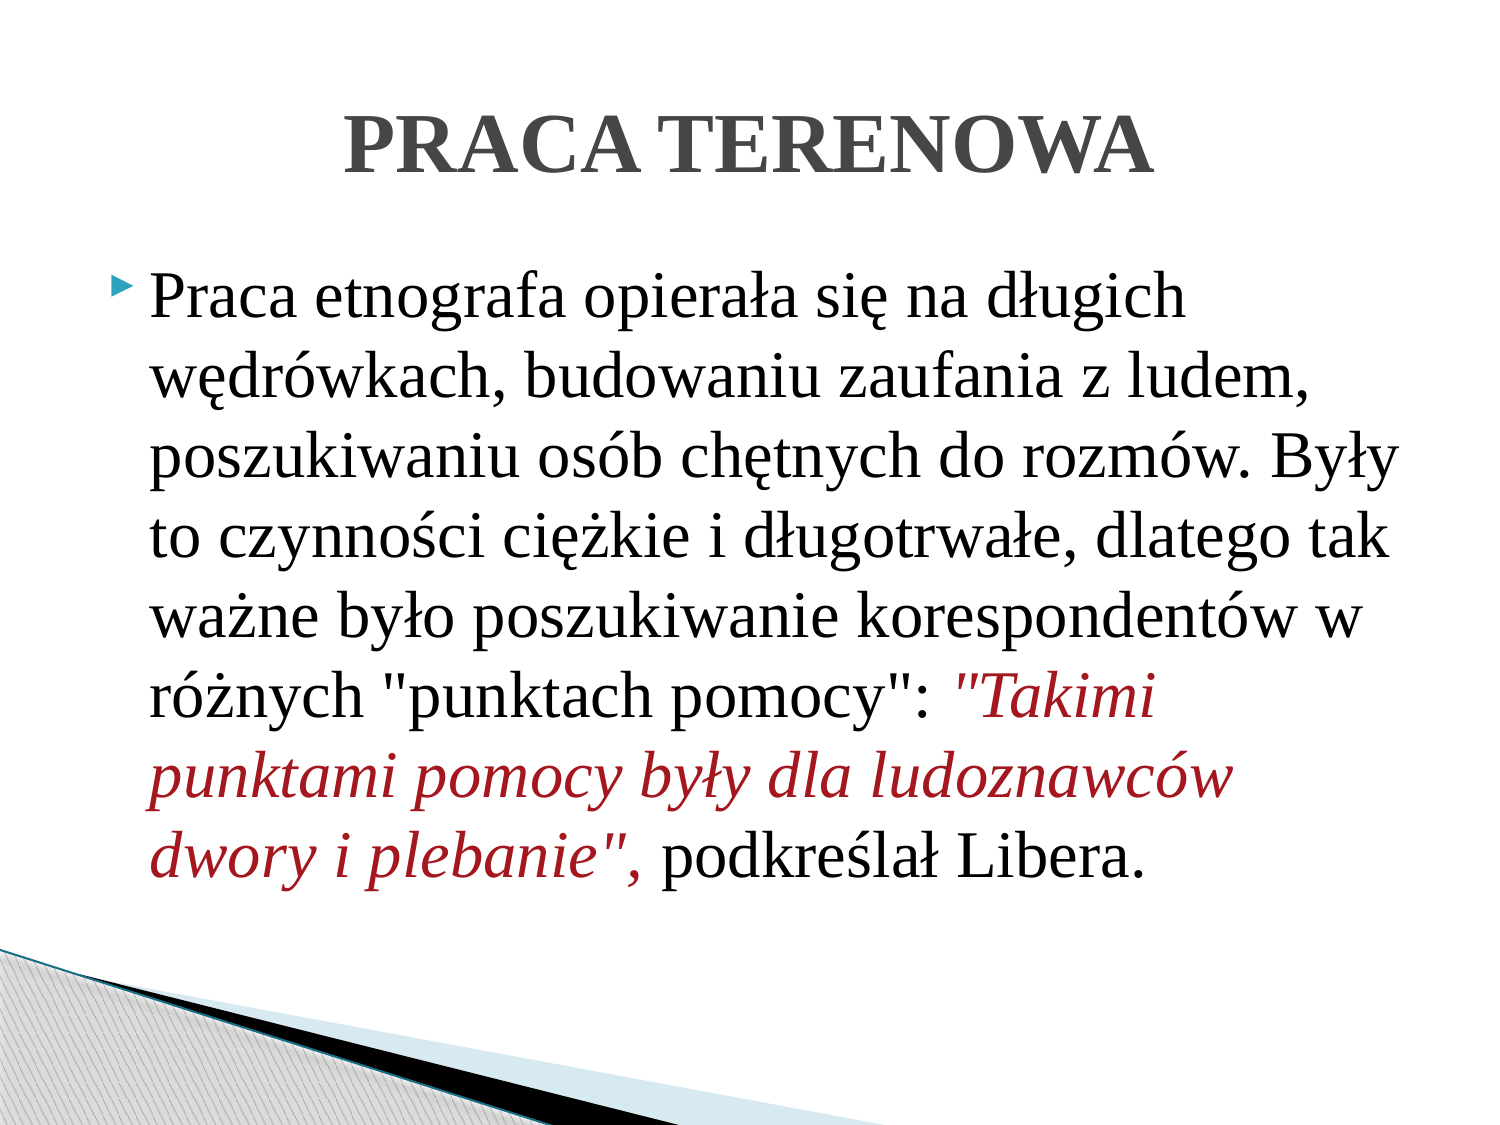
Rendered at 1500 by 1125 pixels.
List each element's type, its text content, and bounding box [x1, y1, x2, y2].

title PRACA TERENOWA [75, 45, 1425, 233]
list Praca etnografa opierała się na długich wędrówkach, budowaniu zaufania z ludem, poszukiwaniu osób chętnych do rozmów. Były to czynności ciężkie i długotrwałe, dlatego tak ważne było poszukiwanie korespondentów w różnych "punktach pomocy": "Takimi punktami pomocy były dla ludoznawców dwory i plebanie", podkreślał Libera. [75, 243, 1425, 986]
